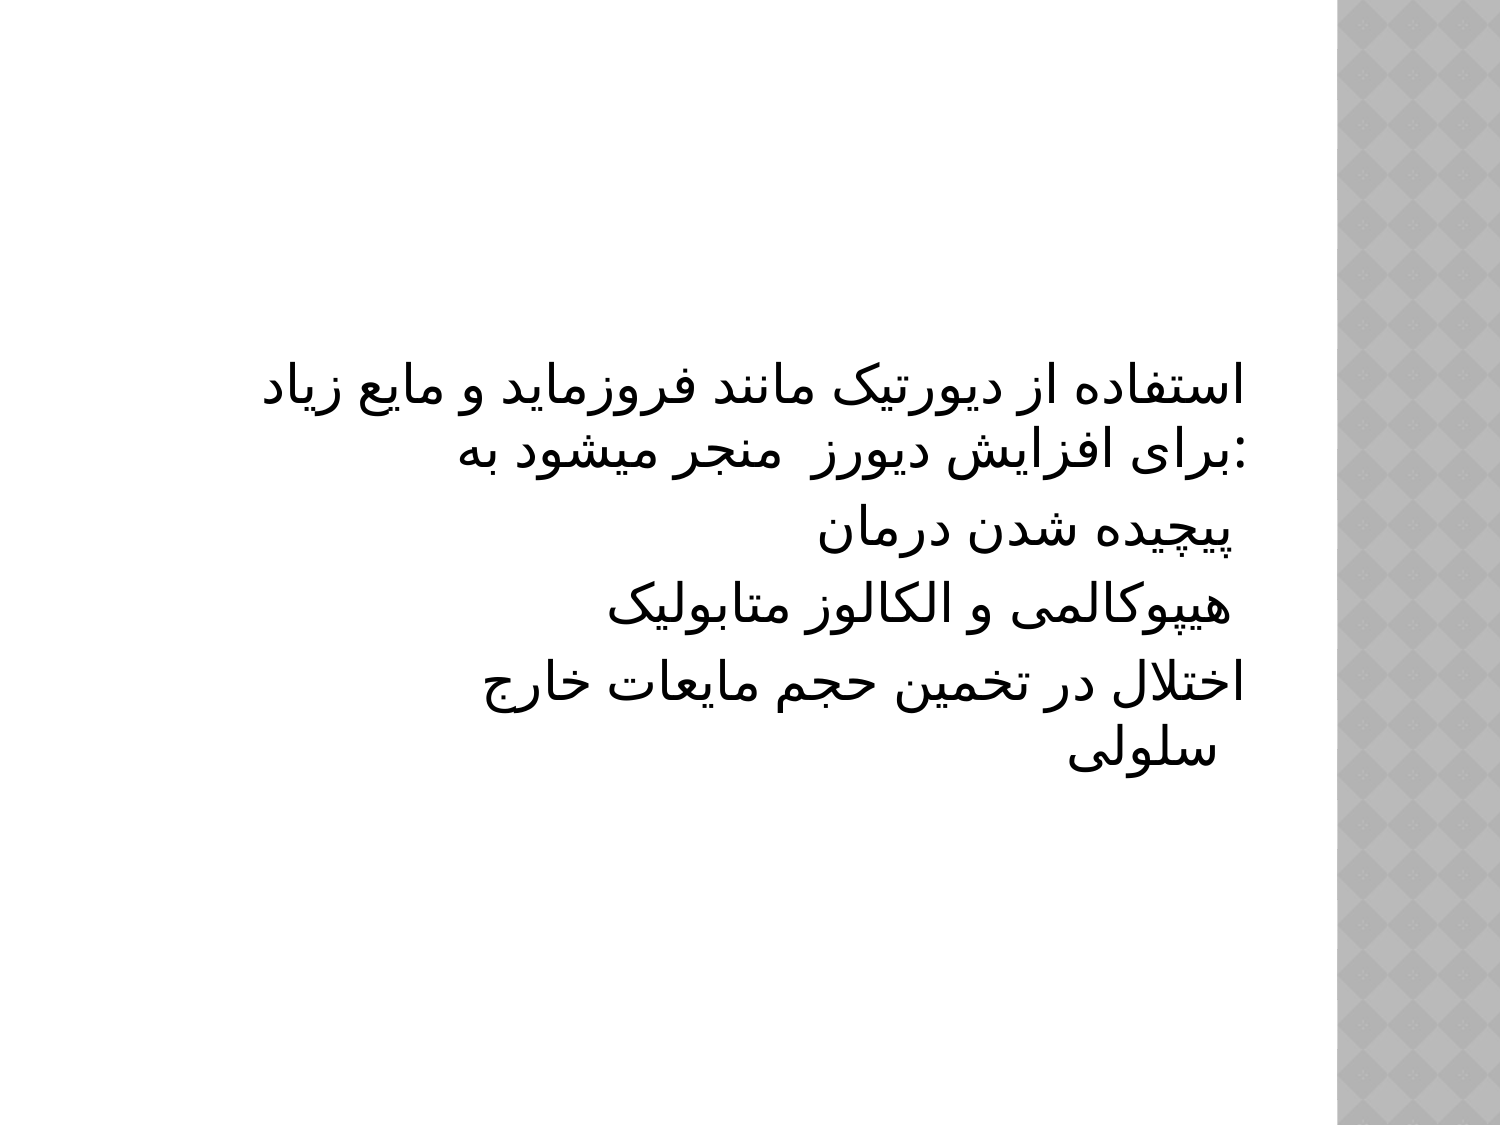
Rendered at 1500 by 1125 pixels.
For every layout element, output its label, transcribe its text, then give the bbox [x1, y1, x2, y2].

list استفاده از دیورتیک مانند فروزماید و مایع زیاد برای افزایش دیورز منجر میشود به: پیچیده شدن درمان هیپوکالمی و الکالوز متابولیک اختلال در تخمین حجم مایعات خارج سلولی [75, 264, 1263, 1059]
